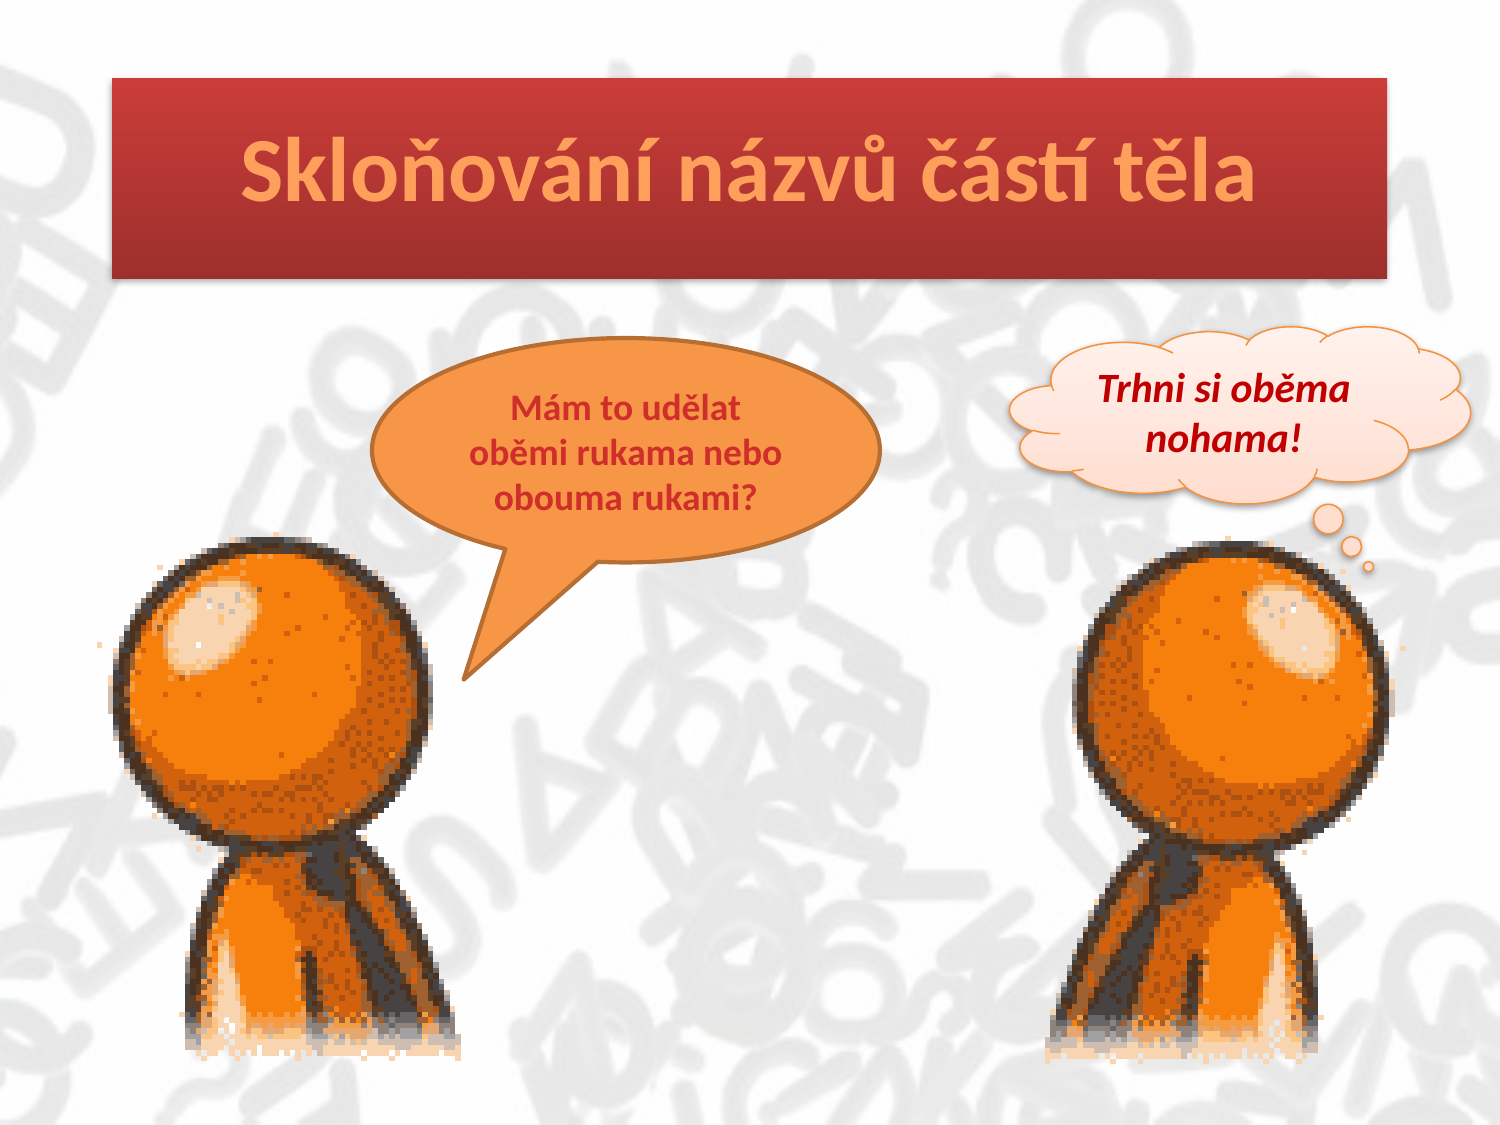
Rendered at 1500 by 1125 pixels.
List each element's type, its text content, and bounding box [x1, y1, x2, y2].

title Skloňování názvů částí těla [112, 78, 1388, 279]
text_box Trhni si oběma nohama! [1008, 325, 1472, 501]
picture [64, 499, 534, 1084]
picture [974, 503, 1439, 1088]
text_box Mám to udělat oběmi rukama nebo obouma rukami? [369, 335, 883, 618]
